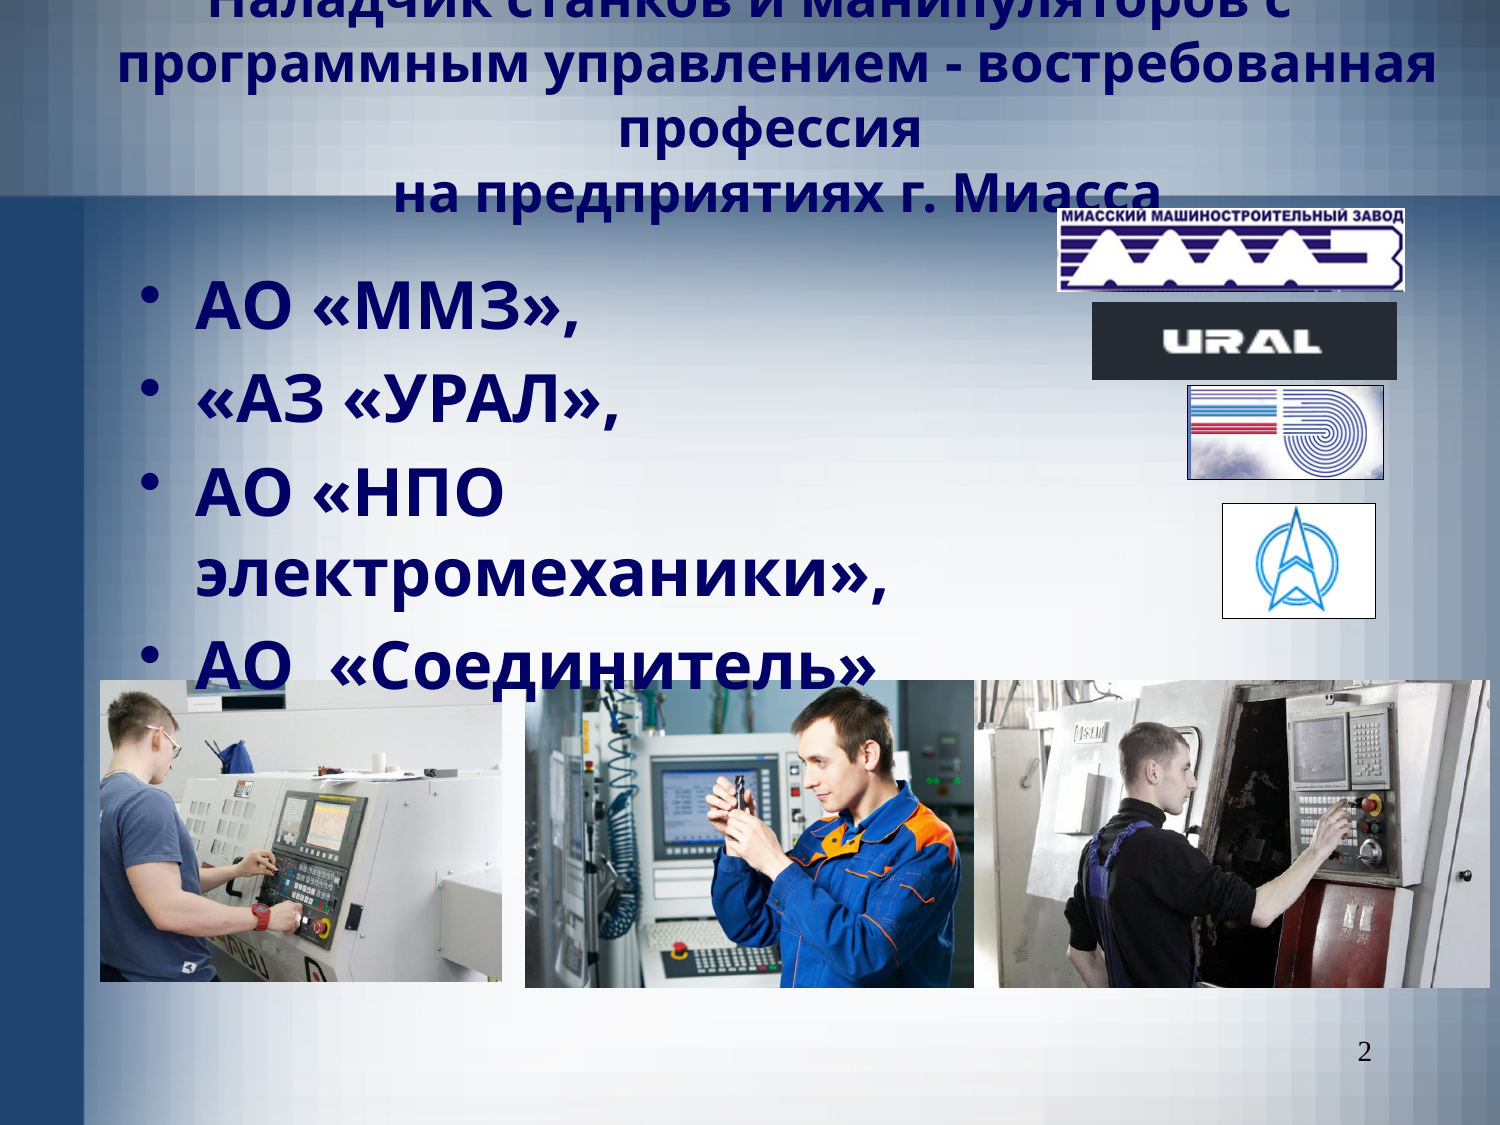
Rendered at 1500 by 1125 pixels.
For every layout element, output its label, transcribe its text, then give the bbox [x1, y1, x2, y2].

slide_number 2 [1074, 1024, 1388, 1101]
picture [0, 0, 1500, 1125]
title Наладчик станков и манипуляторов с программным управлением - востребованная профессия на предприятиях г. Миасса [17, 0, 1483, 188]
text_box АО «ММЗ», «АЗ «УРАЛ», АО «НПО электромеханики», АО «Соединитель» [123, 255, 1140, 1036]
